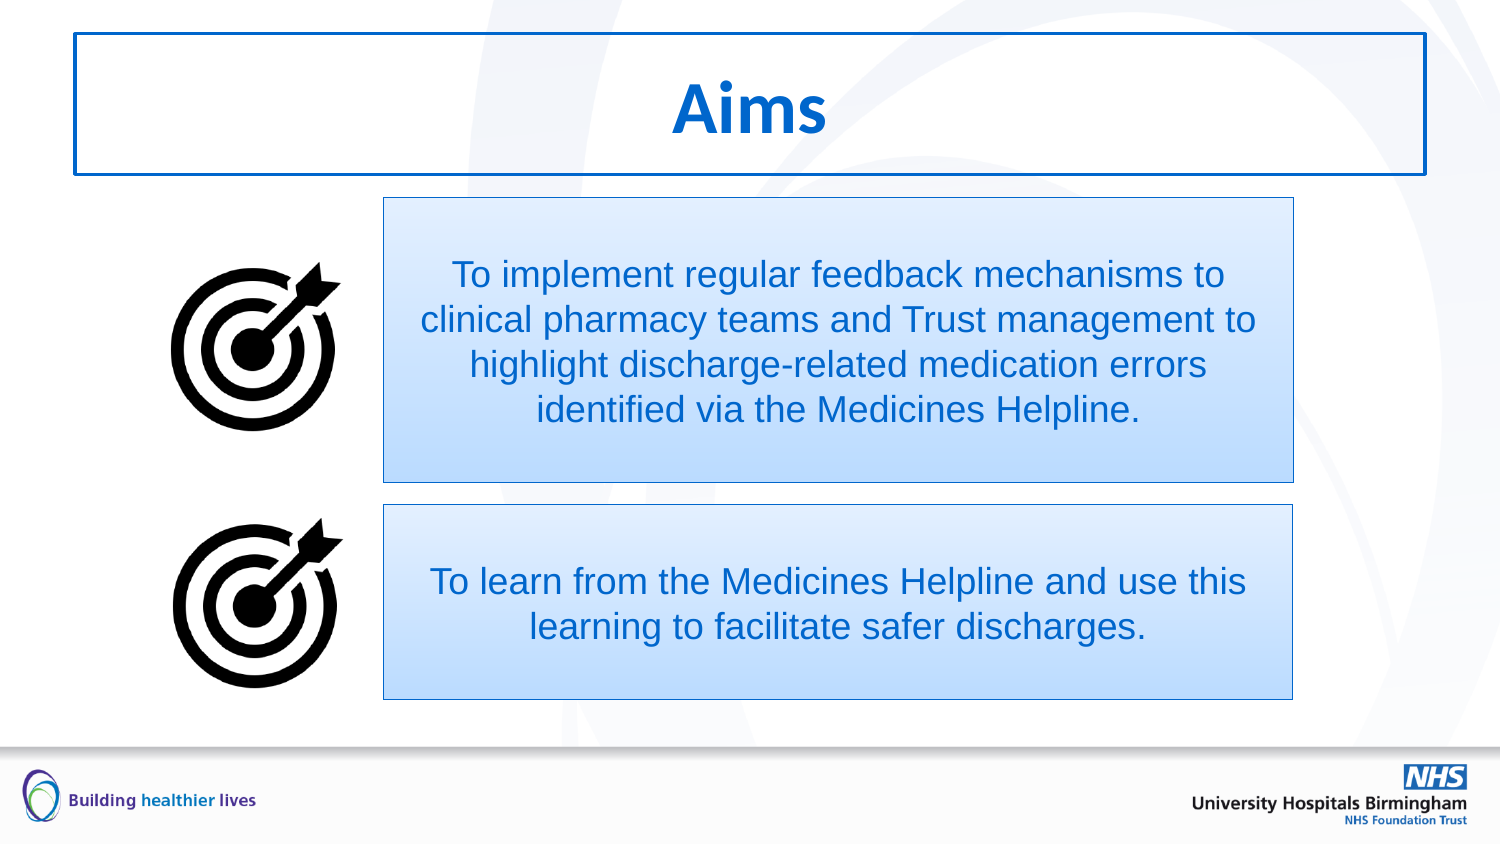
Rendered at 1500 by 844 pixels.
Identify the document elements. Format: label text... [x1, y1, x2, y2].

text_box To implement regular feedback mechanisms to clinical pharmacy teams and Trust management to highlight discharge-related medication errors identified via the Medicines Helpline. [383, 197, 1294, 483]
picture [0, 0, 1500, 844]
title Aims [75, 33, 1425, 175]
text_box To learn from the Medicines Helpline and use this learning to facilitate safer discharges. [383, 504, 1293, 700]
